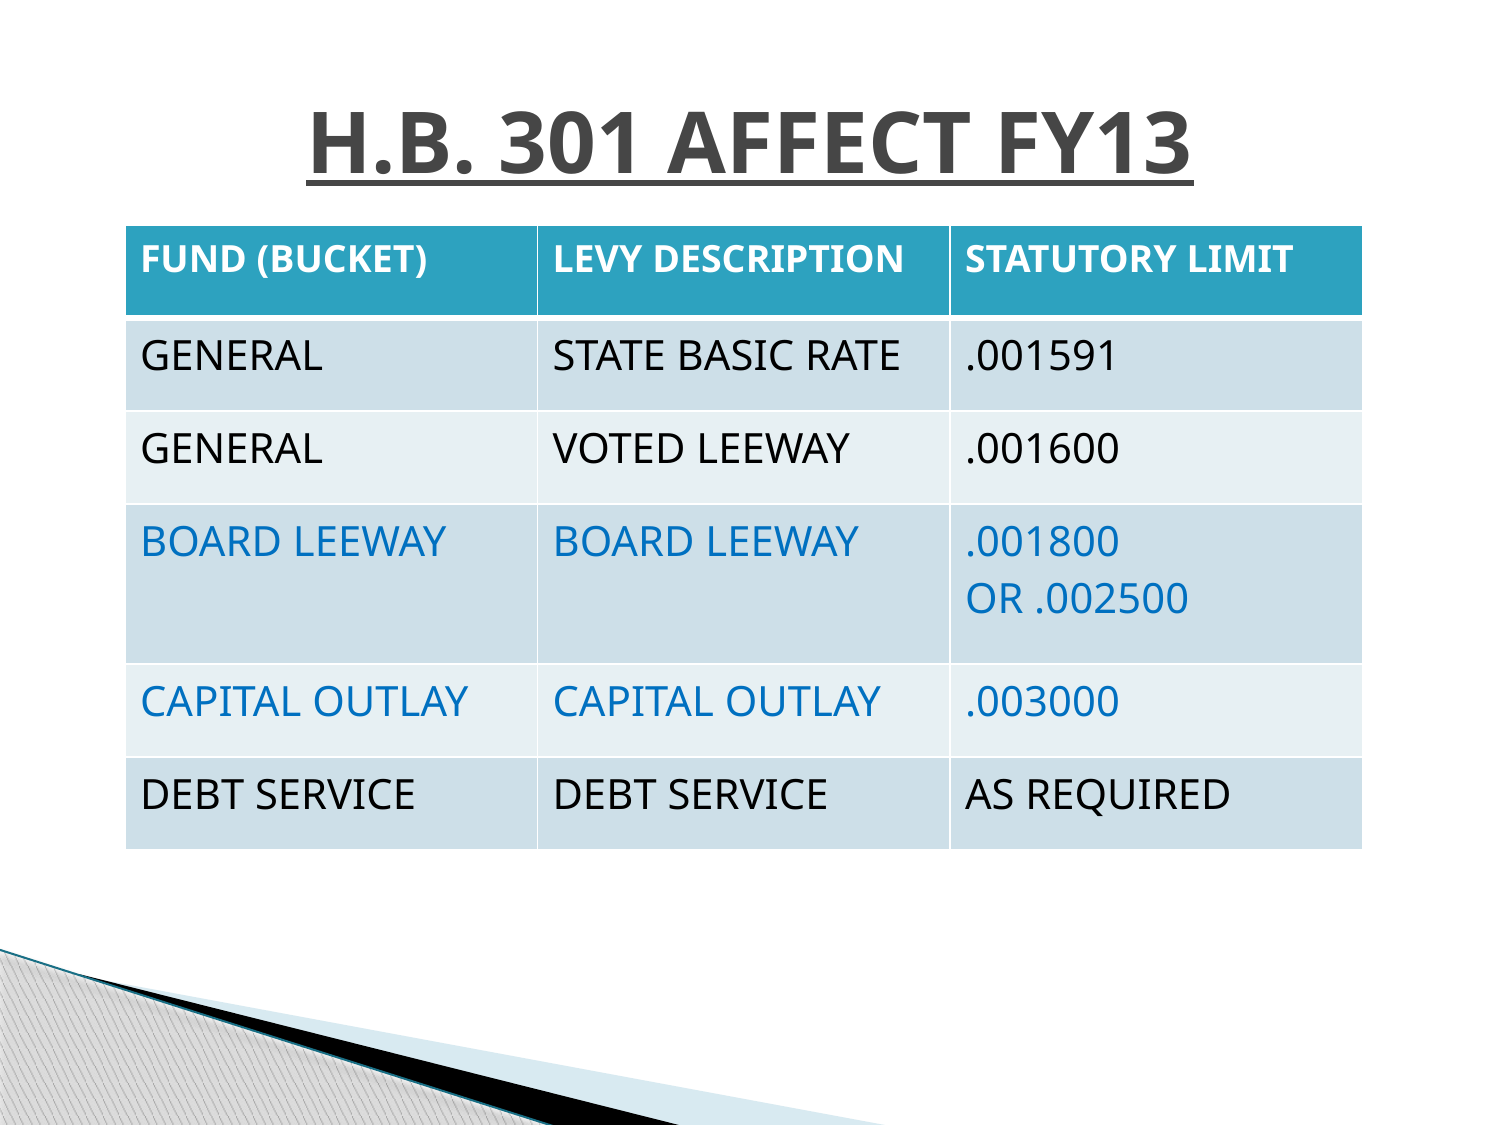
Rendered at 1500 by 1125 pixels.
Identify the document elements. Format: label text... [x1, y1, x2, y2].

table_cell .001591 [951, 321, 1362, 410]
table_cell GENERAL [126, 412, 537, 503]
table_cell CAPITAL OUTLAY [126, 665, 537, 756]
table_cell AS REQUIRED [951, 758, 1362, 849]
title H.B. 301 AFFECT FY13 [75, 45, 1425, 233]
table_cell .001600 [951, 412, 1362, 503]
table_cell CAPITAL OUTLAY [538, 665, 949, 756]
table_cell DEBT SERVICE [538, 758, 949, 849]
table_cell BOARD LEEWAY [126, 505, 537, 663]
table_header FUND (BUCKET) [126, 226, 537, 315]
table_cell DEBT SERVICE [126, 758, 537, 849]
list [75, 243, 1425, 986]
table_cell .001800 OR .002500 [951, 505, 1362, 663]
table_cell STATE BASIC RATE [538, 321, 949, 410]
table_cell .003000 [951, 665, 1362, 756]
table_cell VOTED LEEWAY [538, 412, 949, 503]
table_cell BOARD LEEWAY [538, 505, 949, 663]
table_cell GENERAL [126, 321, 537, 410]
table_header LEVY DESCRIPTION [538, 226, 949, 315]
table_header STATUTORY LIMIT [951, 226, 1362, 315]
